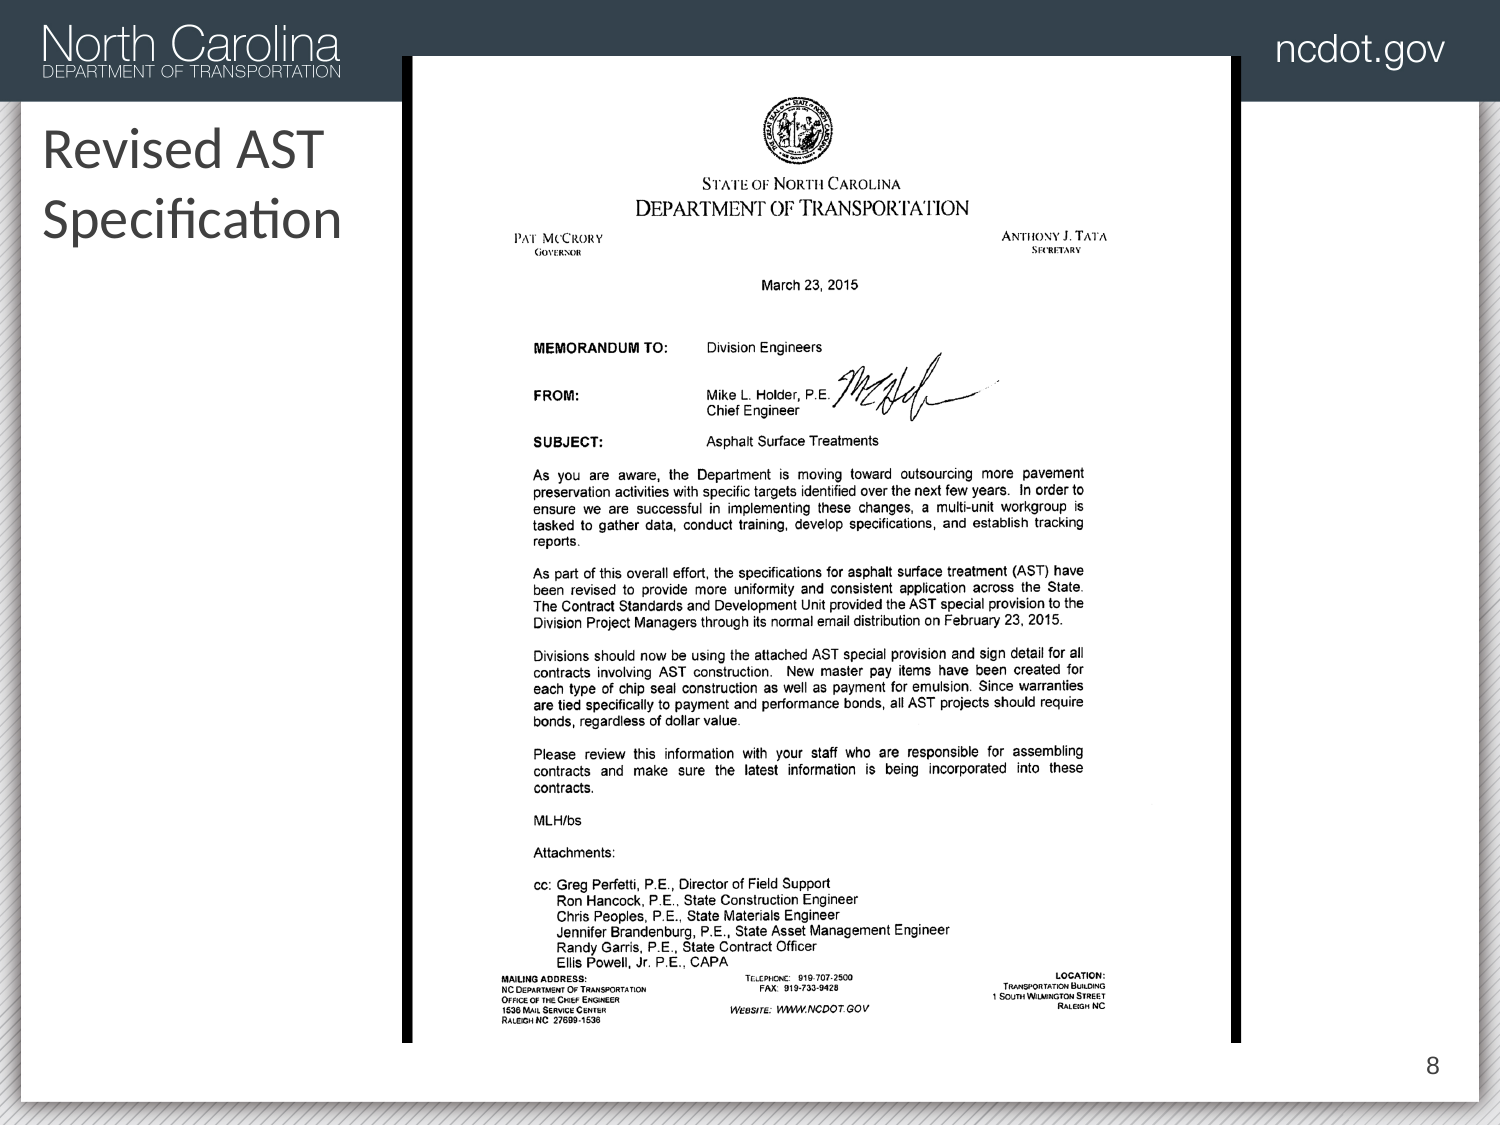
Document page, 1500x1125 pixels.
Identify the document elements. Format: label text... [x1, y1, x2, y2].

slide_number 8 [1365, 1042, 1455, 1103]
picture [0, 0, 1500, 1125]
title Revised AST Specification [28, 103, 396, 291]
